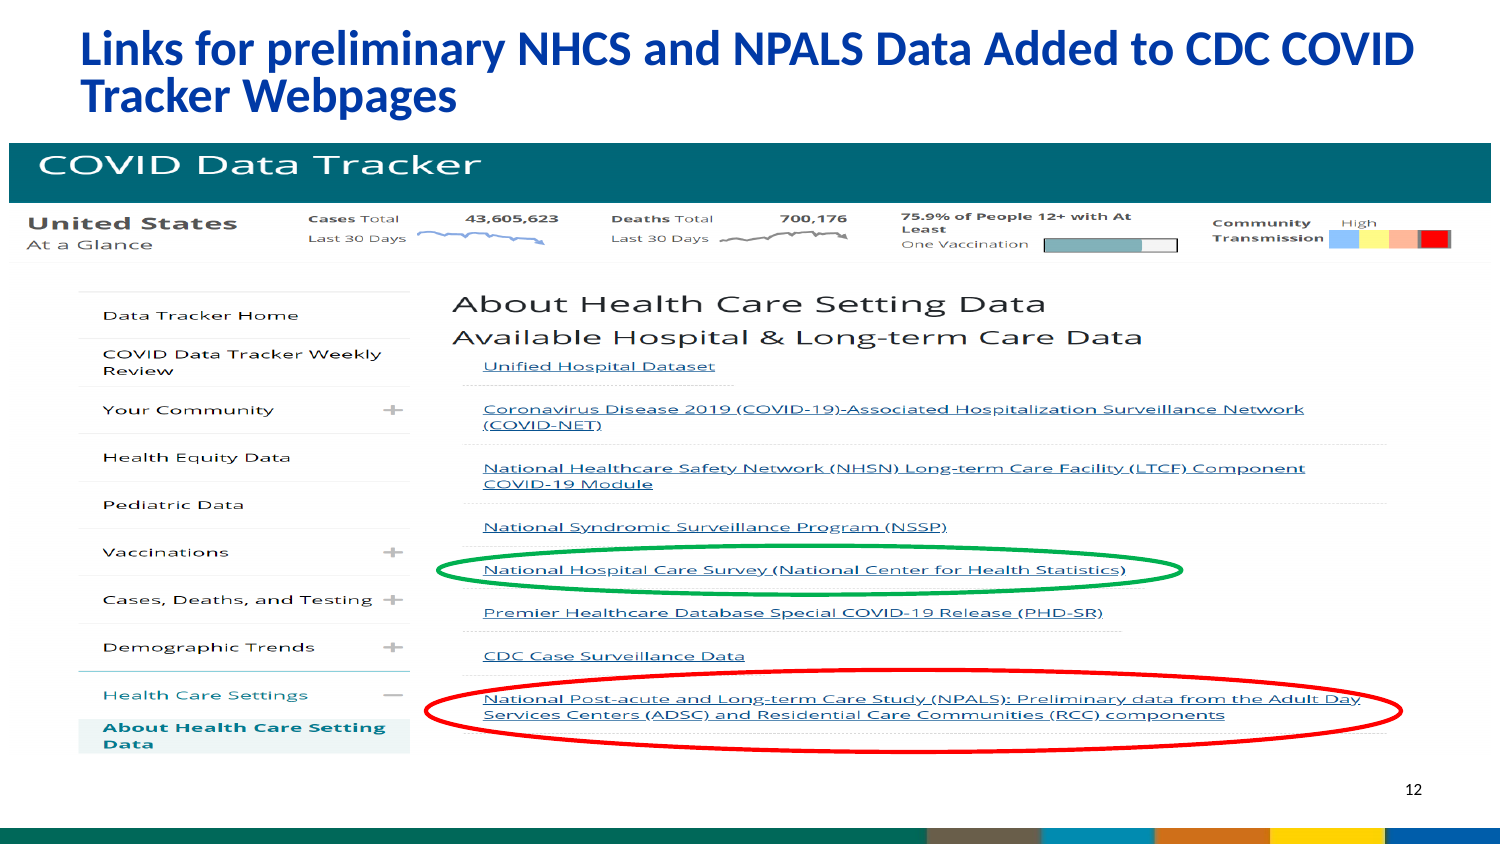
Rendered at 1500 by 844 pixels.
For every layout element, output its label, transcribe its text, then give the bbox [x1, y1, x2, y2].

title Links for preliminary NHCS and NPALS Data Added to CDC COVID Tracker Webpages [65, 44, 1461, 131]
picture [0, 828, 1044, 844]
picture [9, 143, 1491, 756]
picture [1151, 828, 1500, 844]
